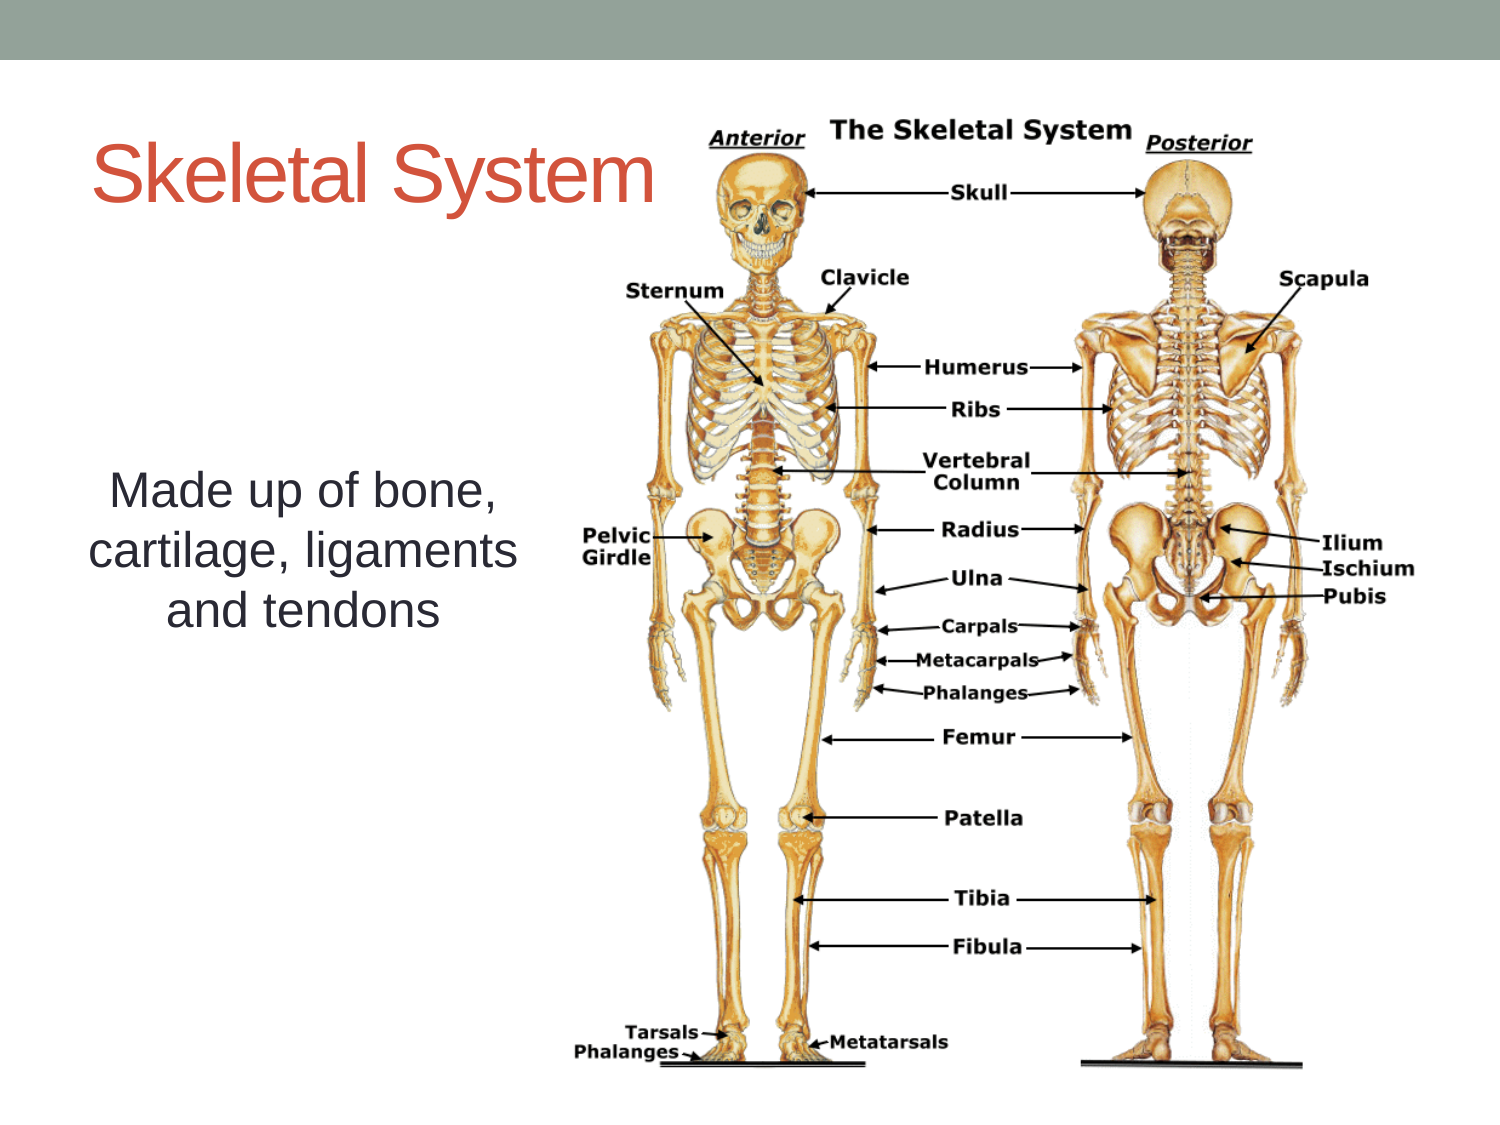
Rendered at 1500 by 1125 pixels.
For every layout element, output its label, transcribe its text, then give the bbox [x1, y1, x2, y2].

title Skeletal System [75, 87, 1425, 250]
picture [562, 112, 1424, 1077]
text_box Made up of bone, cartilage, ligaments and tendons [40, 449, 559, 645]
